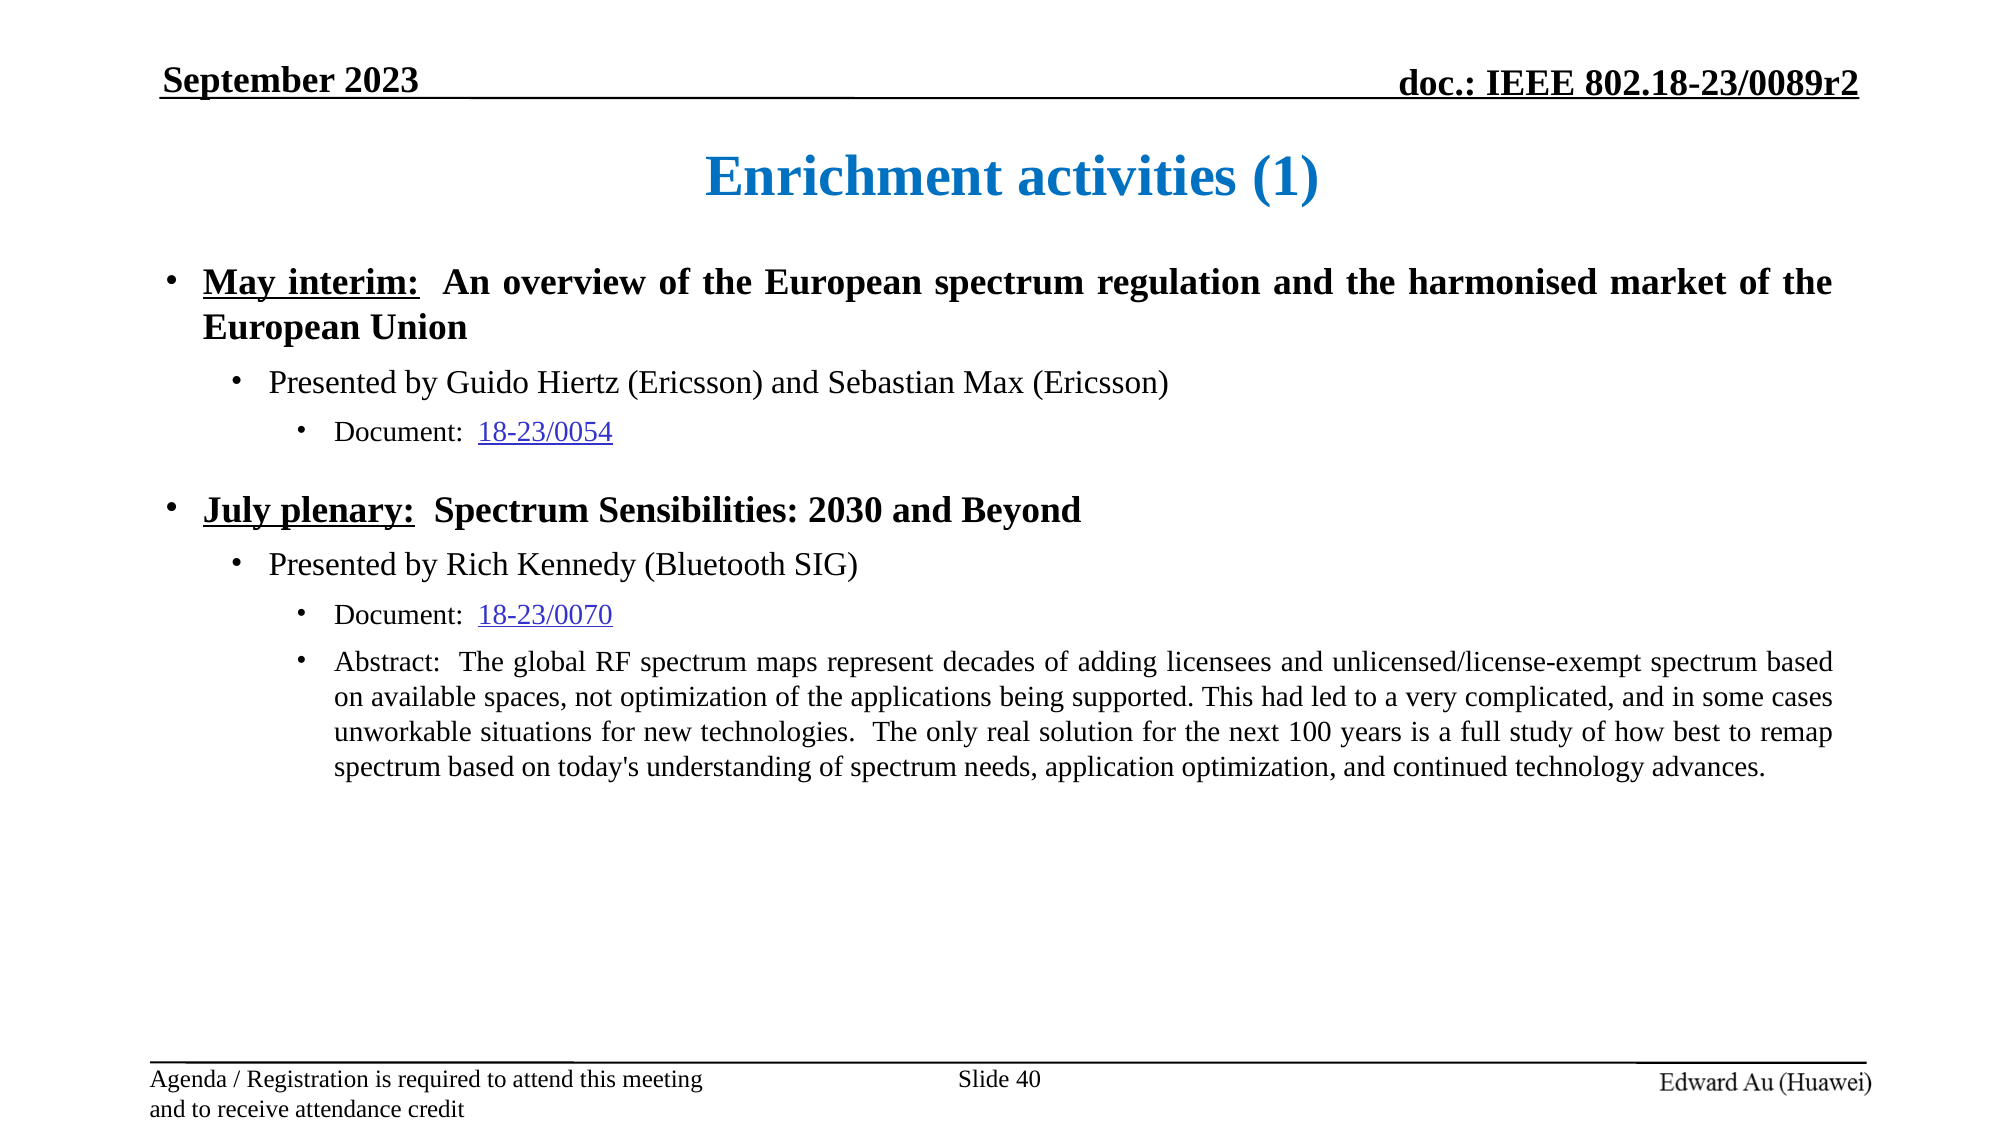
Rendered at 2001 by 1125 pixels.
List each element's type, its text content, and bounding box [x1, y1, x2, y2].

slide_number Slide 40 [933, 1061, 1067, 1123]
picture [1174, 1058, 1887, 1113]
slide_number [162, 54, 663, 101]
list May interim: An overview of the European spectrum regulation and the harmonised market of the European Union Presented by Guido Hiertz (Ericsson) and Sebastian Max (Ericsson) Document: 18-23/0054 July plenary: Spectrum Sensibilities: 2030 and Beyond Presented by Rich Kennedy (Bluetooth SIG) Document: 18-23/0070 Abstract: The global RF spectrum maps represent decades of adding licensees and unlicensed/license-exempt spectrum based on available spaces, not optimization of the applications being supported. This had led to a very complicated, and in some cases unworkable situations for new technologies. The only real solution for the next 100 years is a full study of how best to remap spectrum based on today's understanding of spectrum needs, application optimization, and continued technology advances. [149, 249, 1869, 988]
title Enrichment activities (1) [162, 99, 1864, 246]
